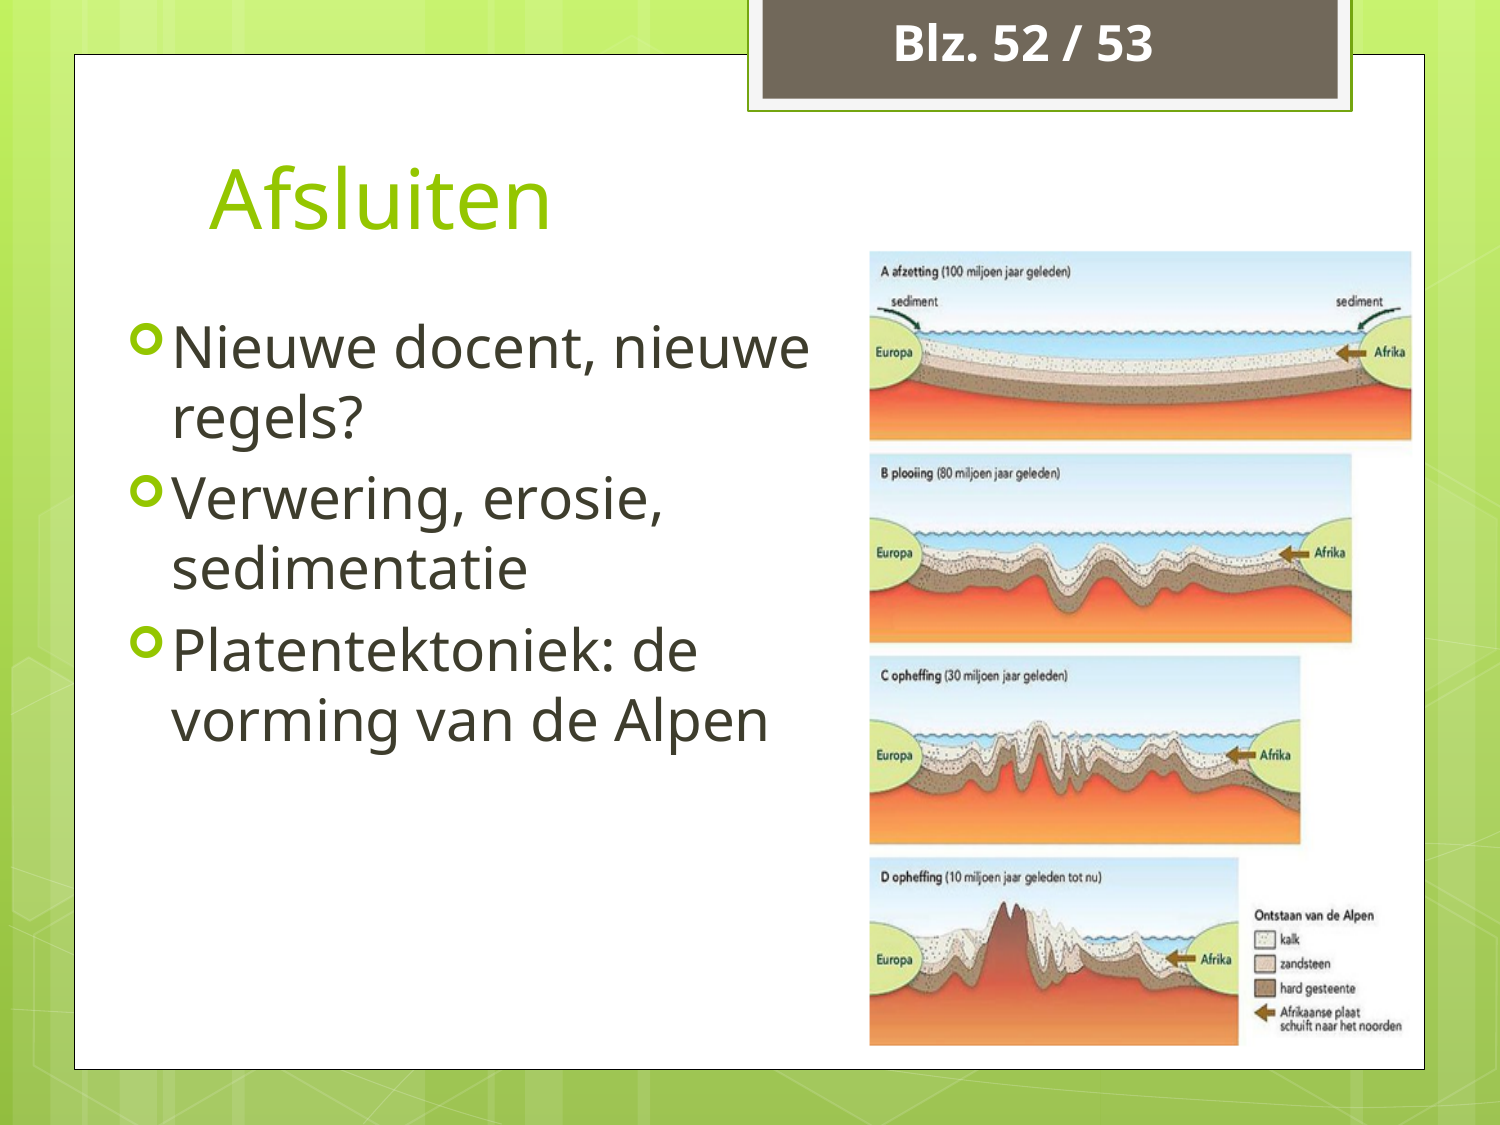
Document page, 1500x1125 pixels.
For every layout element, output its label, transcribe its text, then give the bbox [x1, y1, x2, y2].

text_box Blz. 52 / 53 [877, 4, 1421, 80]
title Afsluiten [194, 66, 1348, 254]
picture [844, 219, 1424, 1060]
list Nieuwe docent, nieuwe regels? Verwering, erosie, sedimentatie Platentektoniek: de vorming van de Alpen [100, 302, 838, 1000]
